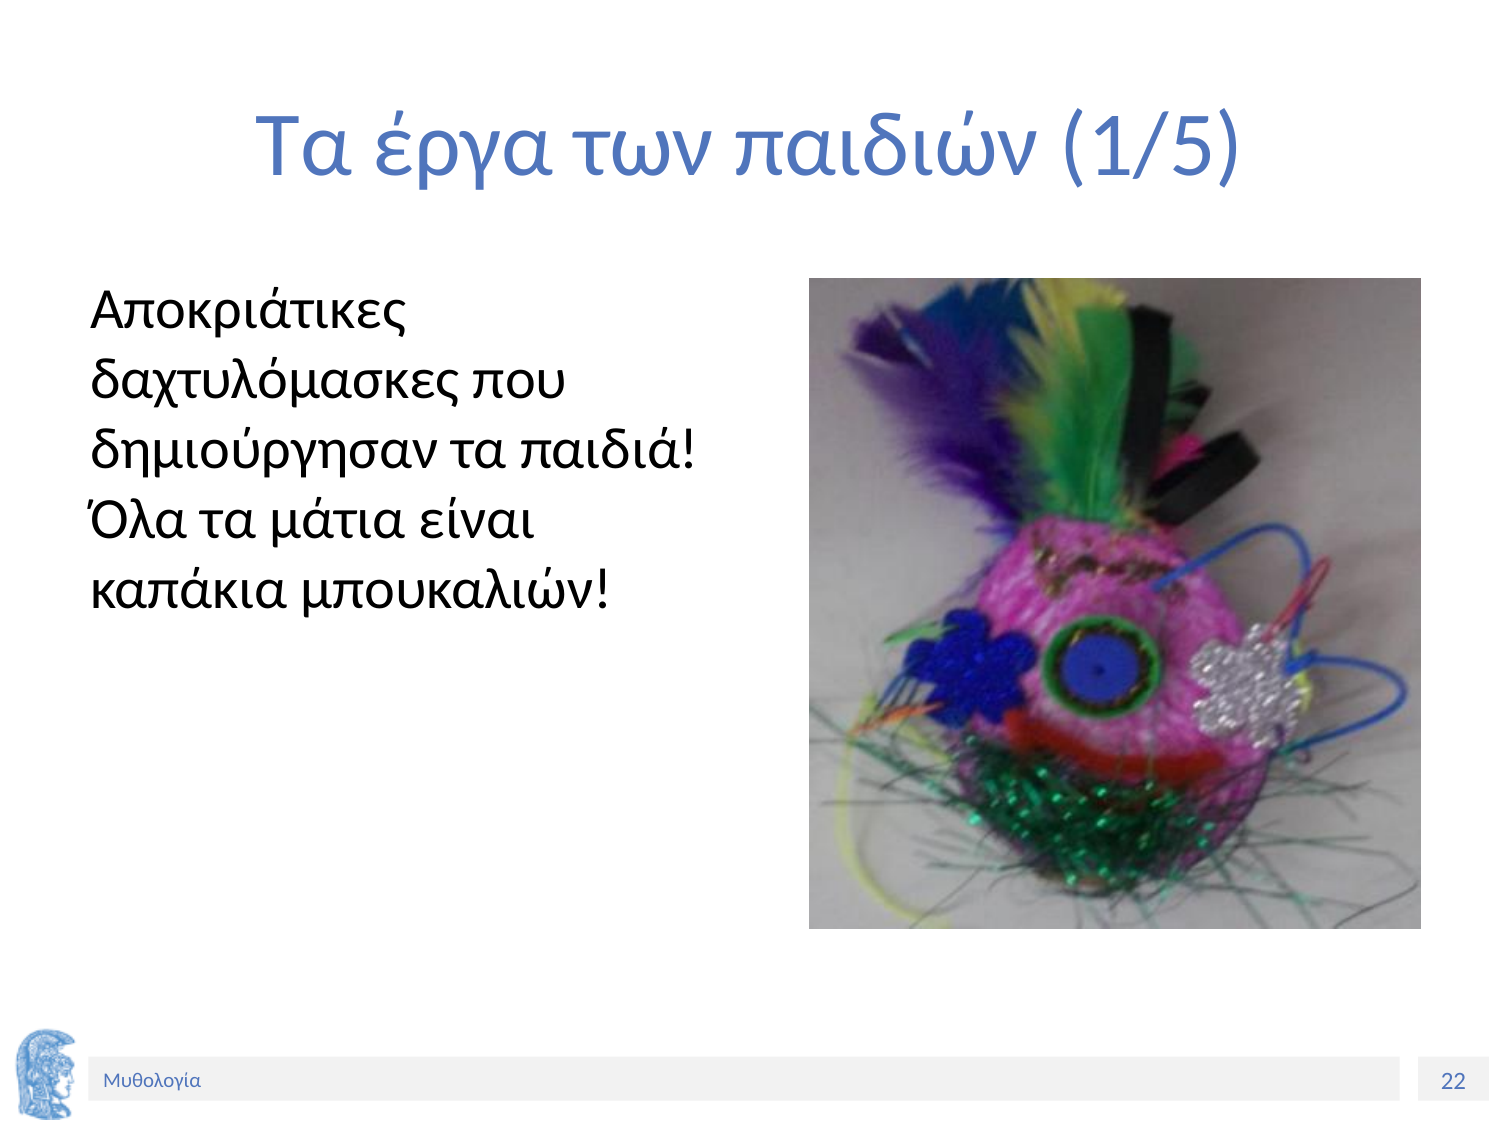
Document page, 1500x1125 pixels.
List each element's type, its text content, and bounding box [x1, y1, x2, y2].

list Αποκριάτικες δαχτυλόμασκες που δημιούργησαν τα παιδιά! Όλα τα μάτια είναι καπάκια μπουκαλιών! [75, 262, 738, 1005]
picture [9, 1026, 81, 1120]
title Τα έργα των παιδιών (1/5) [75, 45, 1425, 233]
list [808, 278, 1421, 929]
